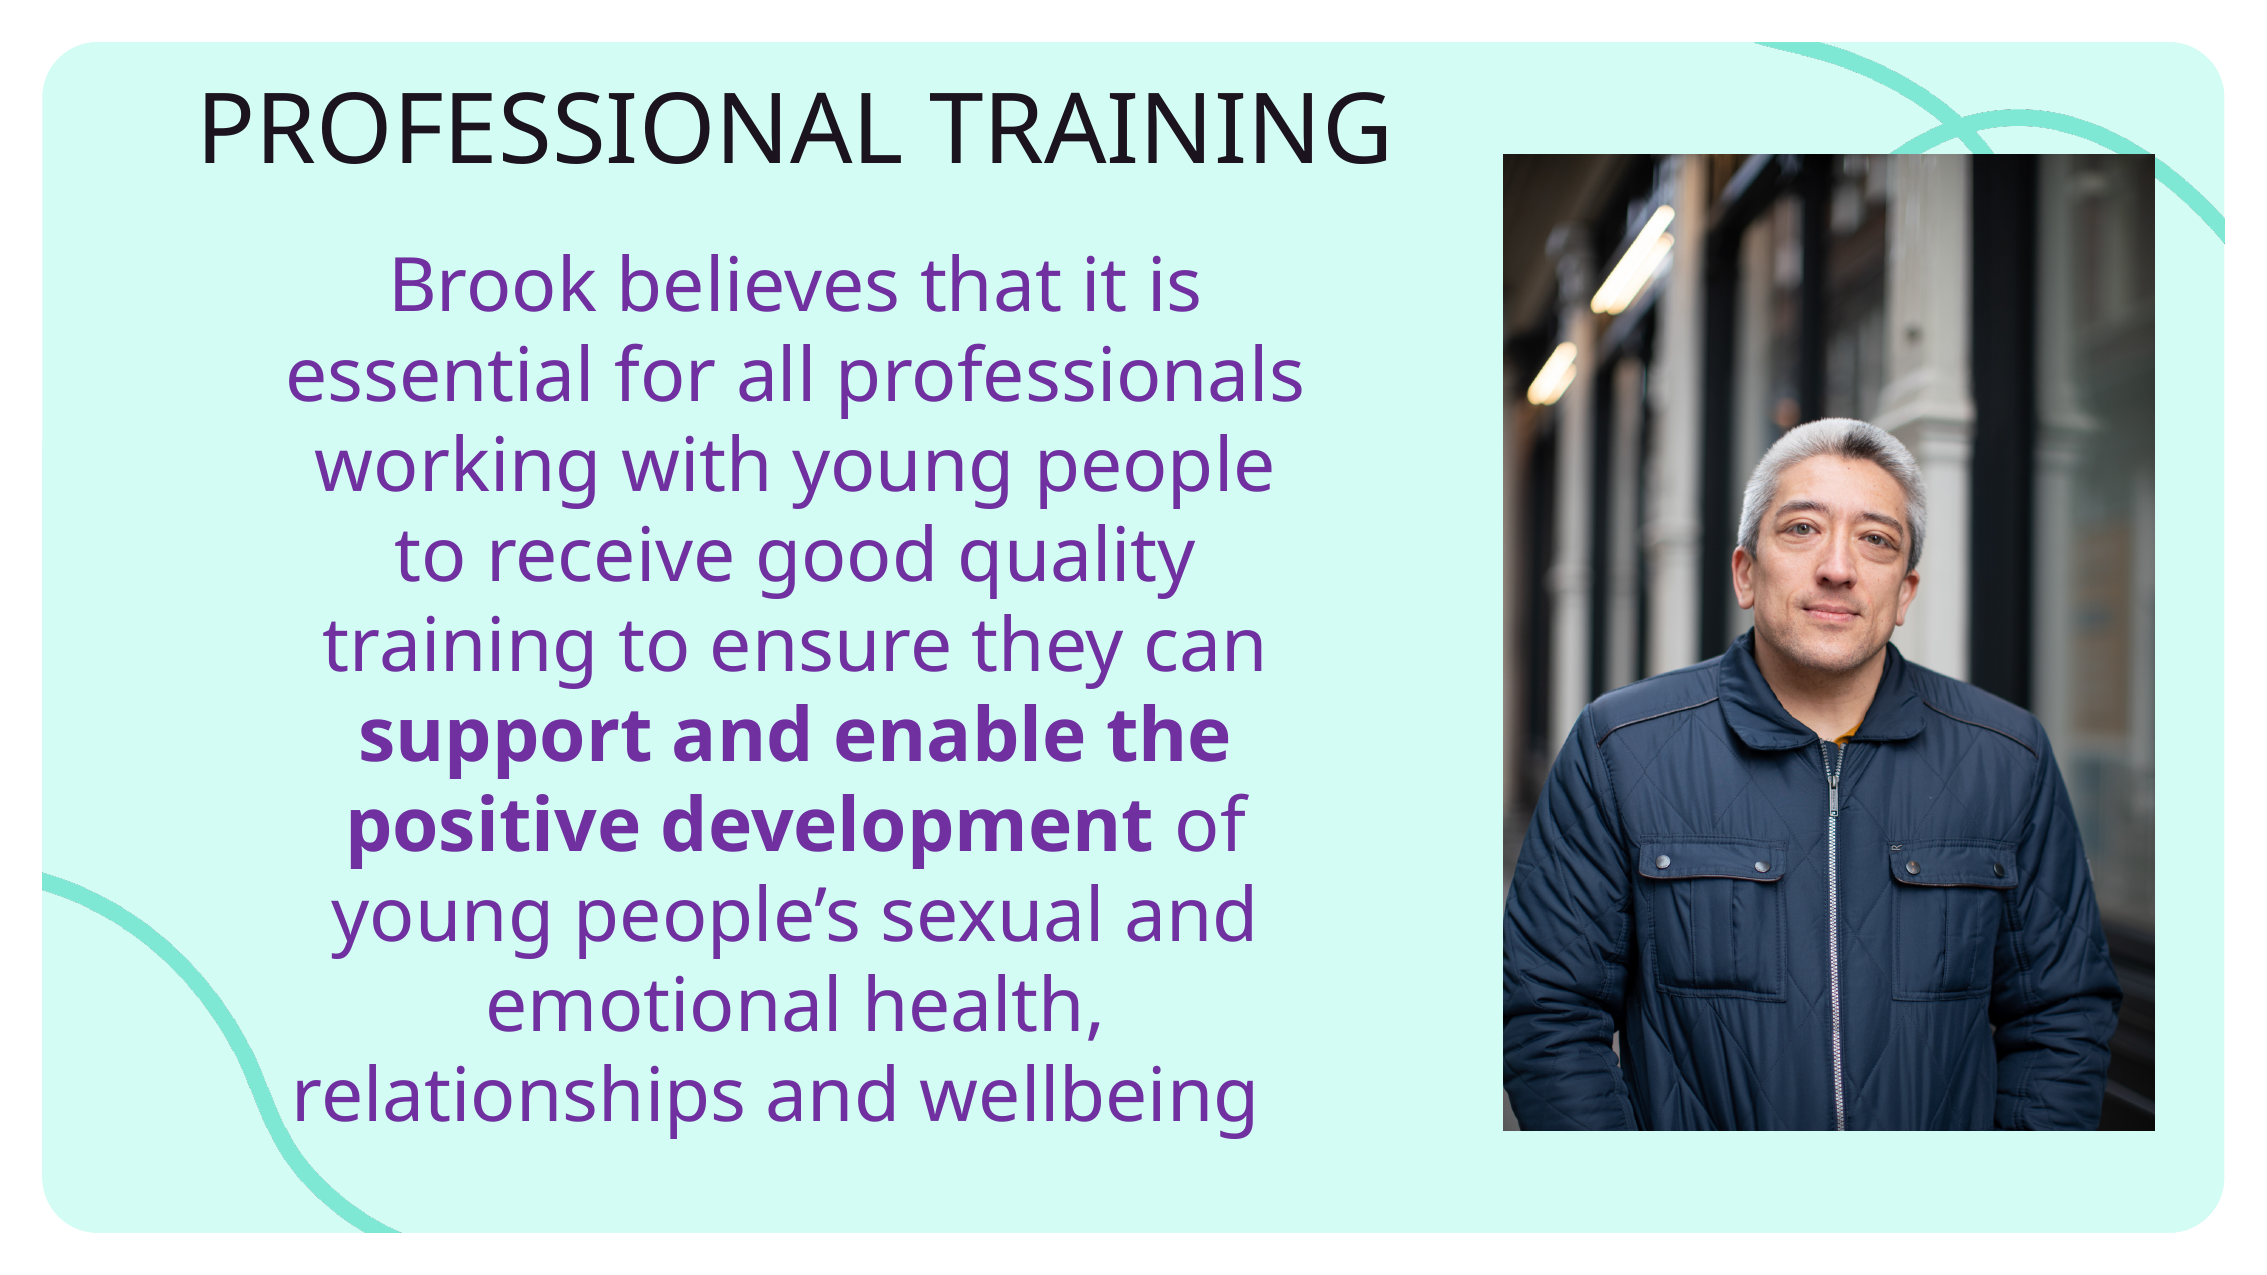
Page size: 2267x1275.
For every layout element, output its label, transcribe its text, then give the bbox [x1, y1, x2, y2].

title Professional training [88, 79, 1504, 229]
picture [1502, 42, 2225, 1131]
text_box Brook believes that it is essential for all professionals working with young people to receive good quality training to ensure they can support and enable the positive development of young people’s sexual and emotional health, relationships and wellbeing [260, 228, 1331, 1144]
picture [42, 736, 806, 1233]
